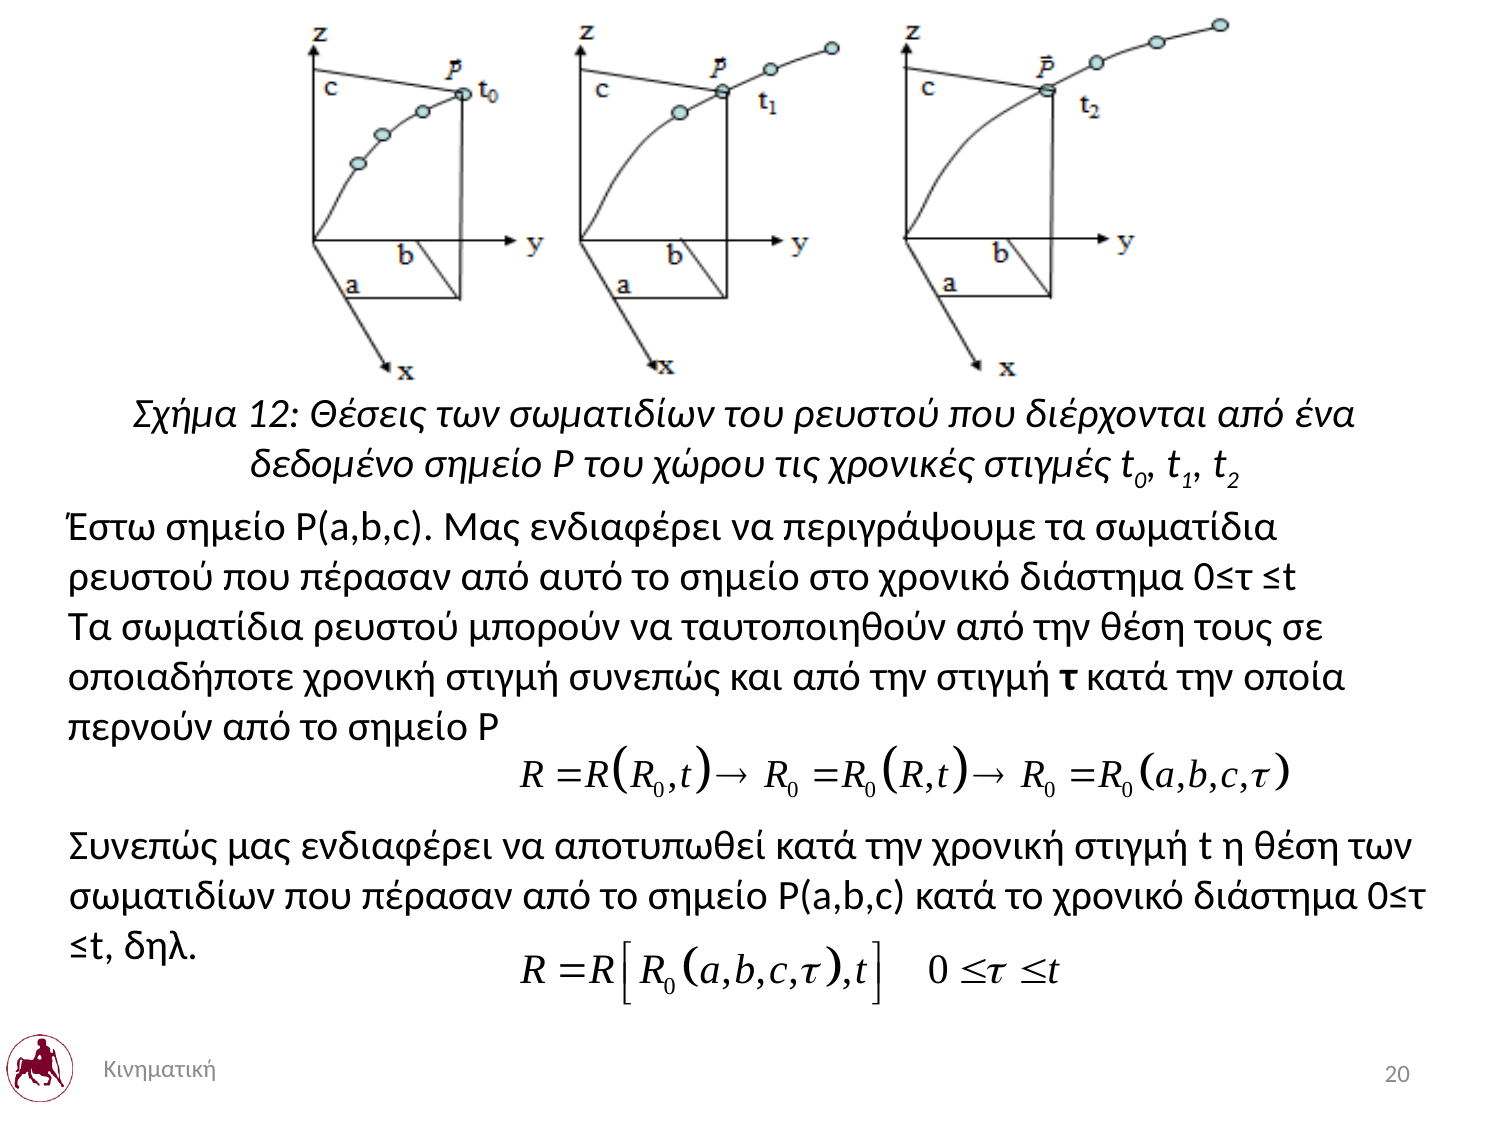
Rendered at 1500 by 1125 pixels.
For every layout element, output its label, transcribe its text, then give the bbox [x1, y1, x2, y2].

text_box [513, 935, 1070, 1011]
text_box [513, 739, 1293, 816]
text_box Κινηματική [88, 1037, 564, 1098]
slide_number 20 [1074, 1042, 1425, 1103]
picture [288, 11, 1247, 386]
text_box Σχήμα 12: Θέσεις των σωματιδίων του ρευστού που διέρχονται από ένα δεδομένο σημείο P του χώρου τις χρονικές στιγμές t0, t1, t2 [64, 378, 1424, 501]
picture [6, 1034, 74, 1102]
text_box Έστω σημείο P(a,b,c). Μας ενδιαφέρει να περιγράψουμε τα σωματίδια ρευστού που πέρασαν από αυτό το σημείο στο χρονικό διάστημα 0≤τ ≤t Τα σωματίδια ρευστού μπορούν να ταυτοποιηθούν από την θέση τους σε οποιαδήποτε χρονική στιγμή συνεπώς και από την στιγμή τ κατά την οποία περνούν από το σημείο P [53, 491, 1446, 757]
text_box Συνεπώς μας ενδιαφέρει να αποτυπωθεί κατά την χρονική στιγμή t η θέση των σωματιδίων που πέρασαν από το σημείο P(a,b,c) κατά το χρονικό διάστημα 0≤τ ≤t, δηλ. [54, 810, 1447, 976]
